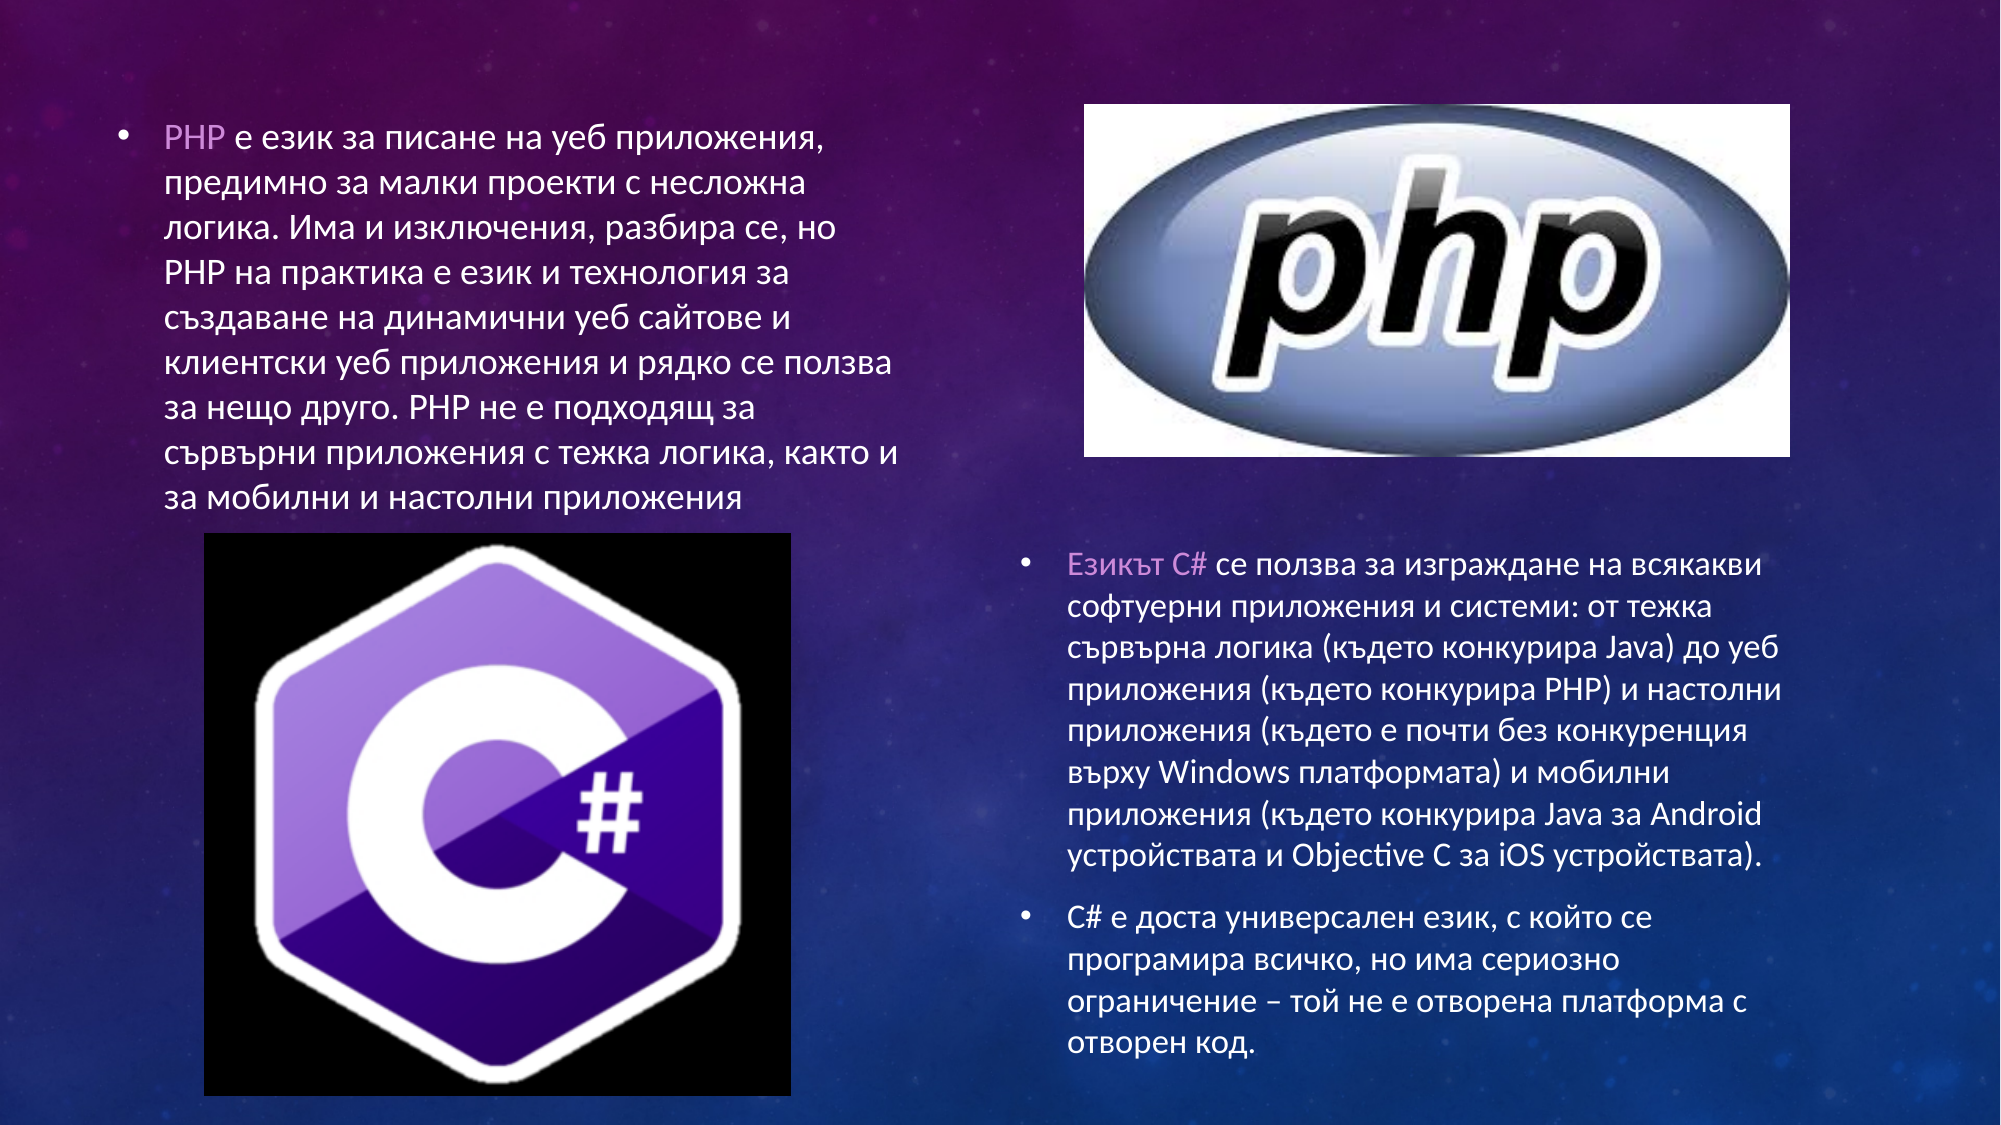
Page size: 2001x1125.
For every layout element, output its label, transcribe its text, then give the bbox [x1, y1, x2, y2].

picture [0, 0, 2001, 1125]
list PHP е език за писане на уеб приложения, предимно за малки проекти с несложна логика. Има и изключения, разбира се, но PHP на практика е език и технология за създаване на динамични уеб сайтове и клиентски уеб приложения и рядко се ползва за нещо друго. PHP не е подходящ за сървърни приложения с тежка логика, както и за мобилни и настолни приложения [102, 104, 922, 584]
list Езикът C# се ползва за изграждане на всякакви софтуерни приложения и системи: от тежка сървърна логика (където конкурира Java) до уеб приложения (където конкурира PHP) и настолни приложения (където е почти без конкуренция върху Windows платформата) и мобилни приложения (където конкурира Java за Android устройствата и Objective C за iOS устройствата). C# е доста универсален език, с който се програмира всичко, но има сериозно ограничение – той не е отворена платформа с отворен код. [1005, 533, 1825, 1082]
